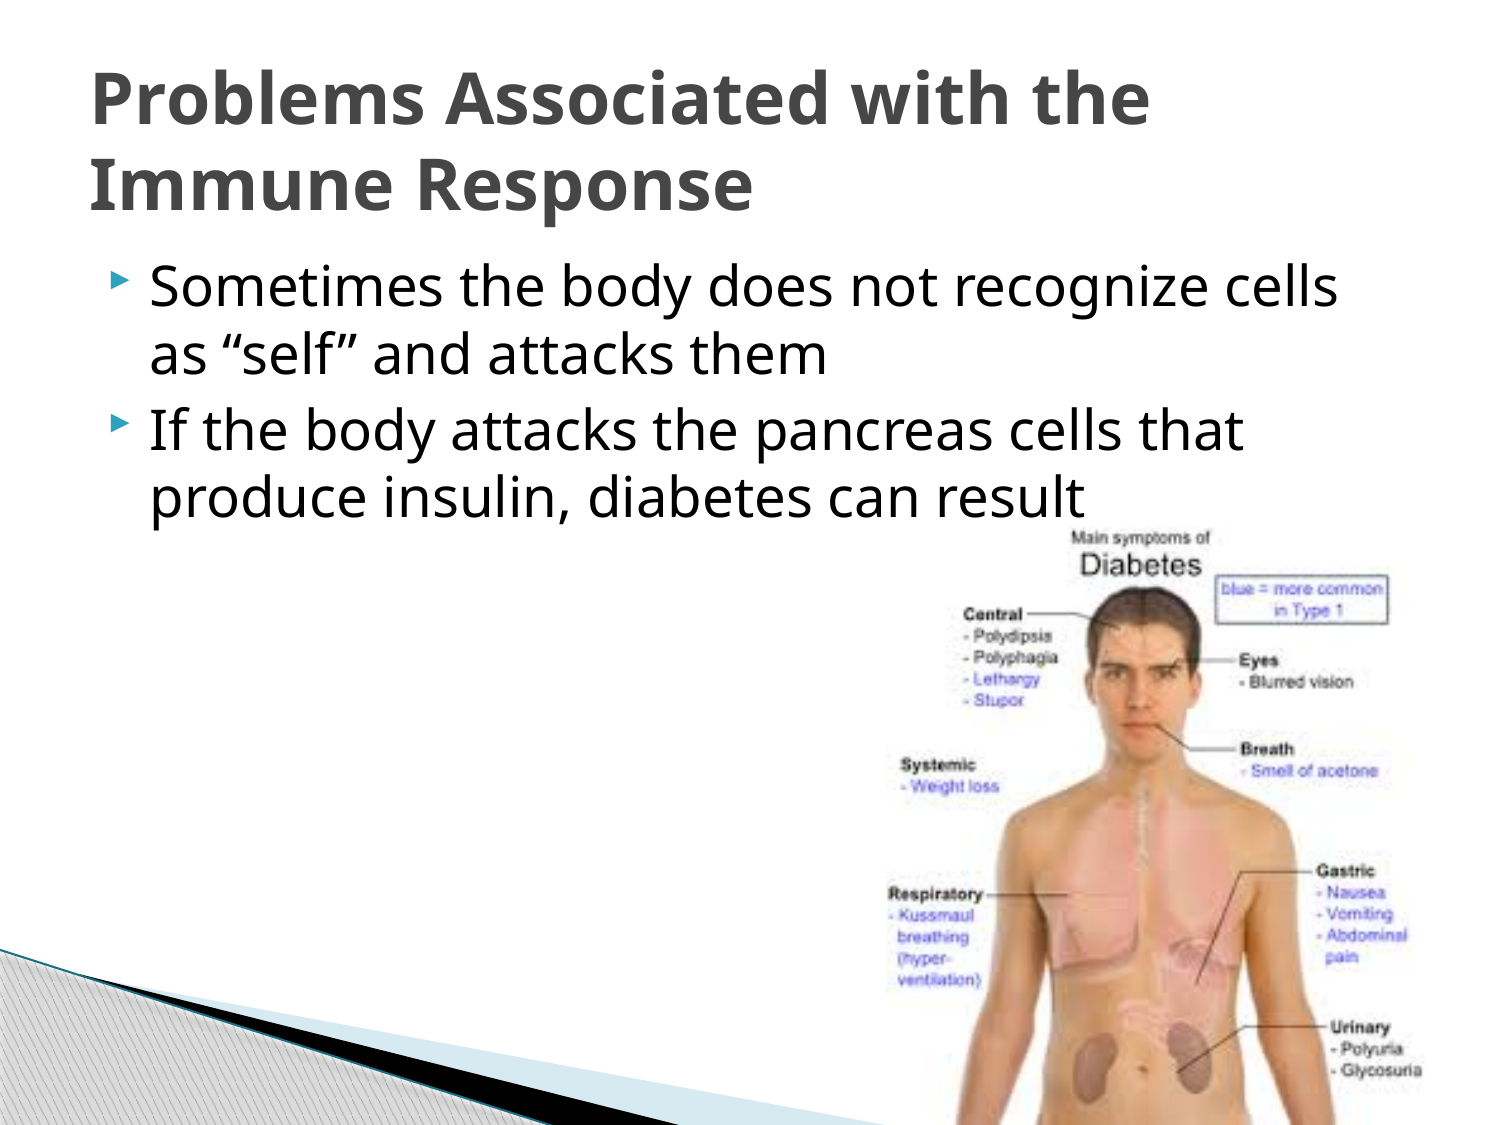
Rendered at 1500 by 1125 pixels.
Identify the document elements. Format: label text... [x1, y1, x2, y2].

picture [885, 527, 1426, 1125]
list Sometimes the body does not recognize cells as “self” and attacks them If the body attacks the pancreas cells that produce insulin, diabetes can result [75, 243, 1425, 986]
title Problems Associated with the Immune Response [75, 45, 1425, 233]
